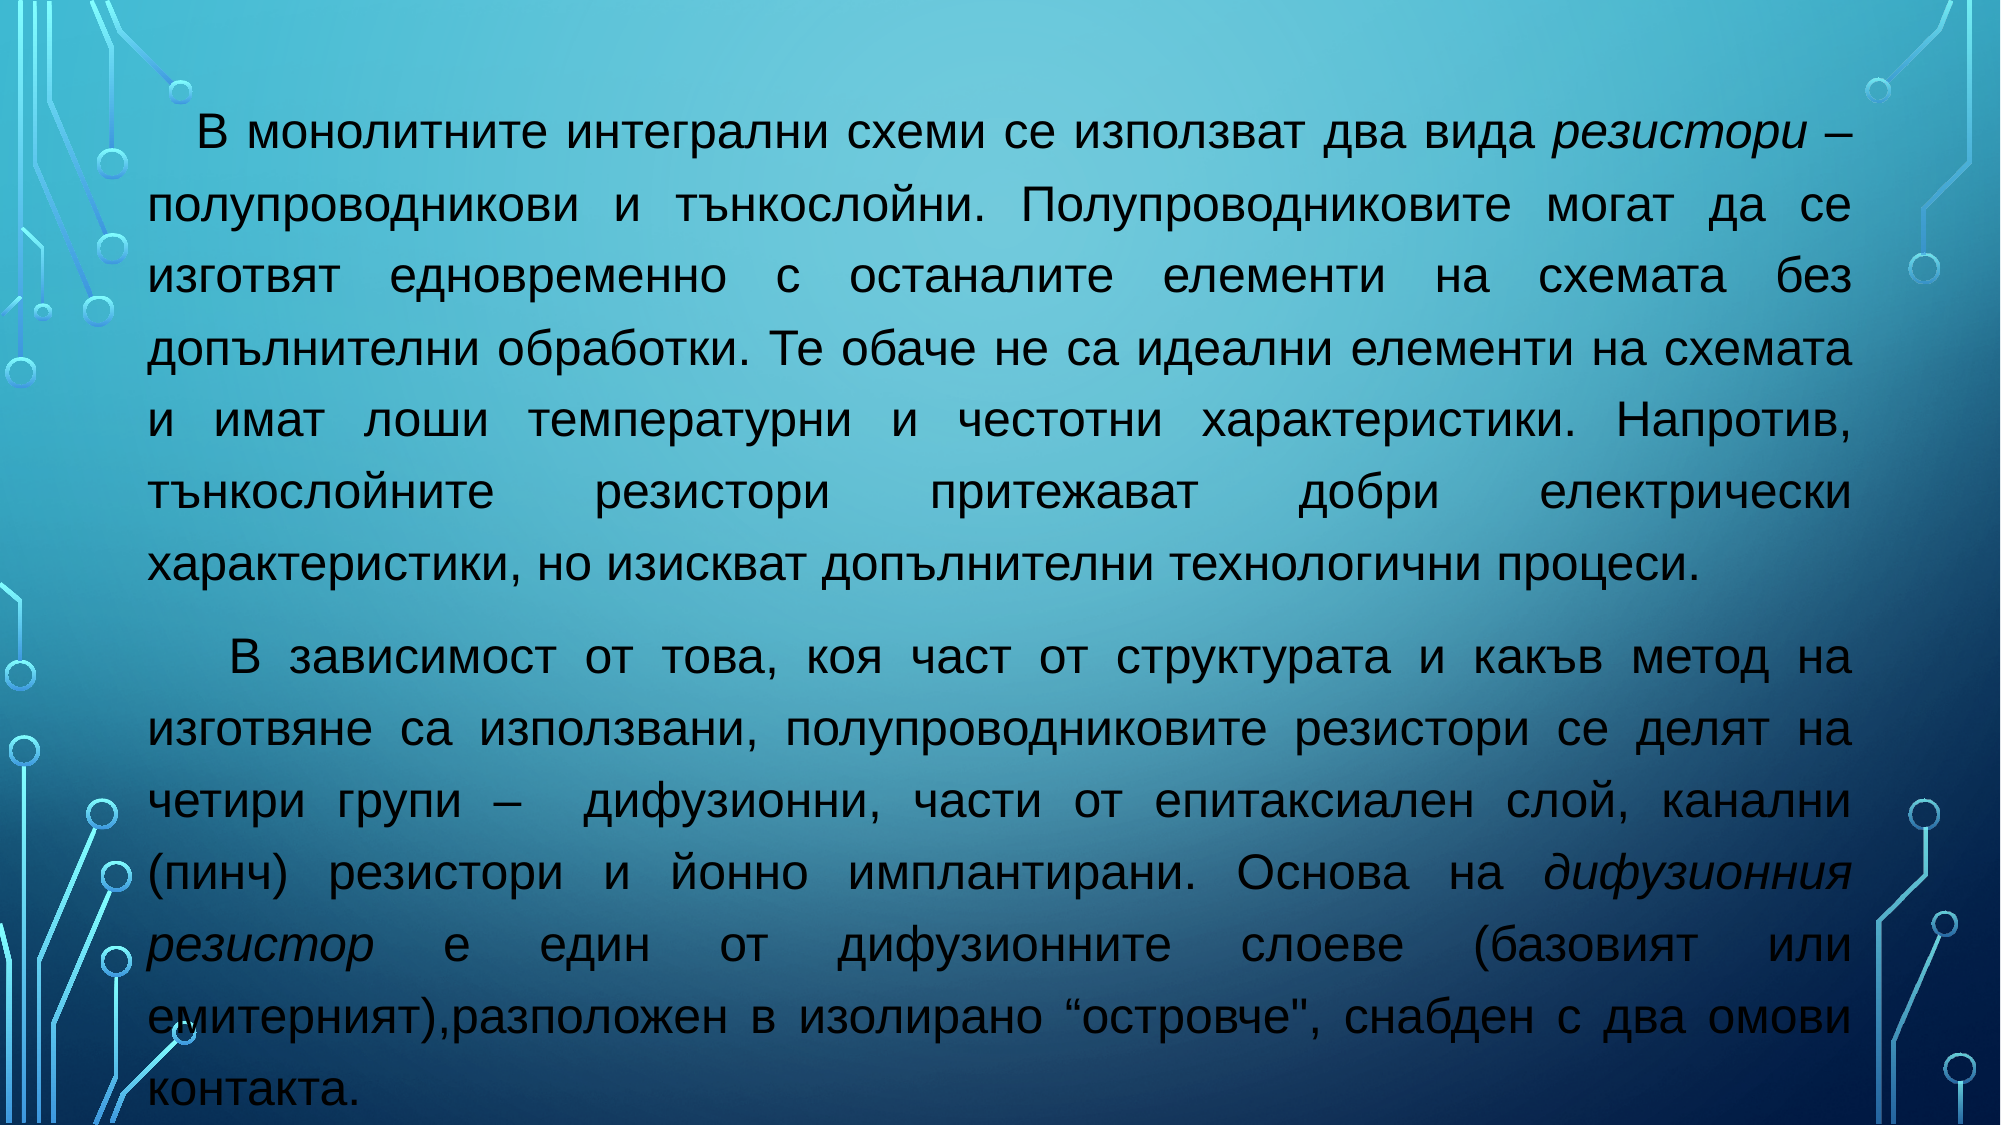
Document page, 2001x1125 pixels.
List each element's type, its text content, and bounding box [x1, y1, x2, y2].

list B монолитните интегрални схеми се използват два вида резистори – полупроводникови и тънкослойни. Полупроводниковите могат да се изготвят едновременно с останалите елементи на схемата без допълнителни обработки. Те обаче не са идеални елементи на схемата и имат лоши температурни и честотни характеристики. Напротив, тънкослойните резистори притежават добри електрически характеристики, но изискват допълнителни технологични процеси. B зависимост от това, коя част от структурата и какъв метод на изготвяне са използвани, полупроводниковите резистори се делят на четири групи – дифузионни, части от епитаксиален слой, канални (пинч) резистори и йонно имплантирани. Основа на дифузионния резистор е един от дифузионните слоеве (базовият или емитерният),разположен в изолирано “островче", снабден с два омови контакта. [132, 79, 1868, 1046]
